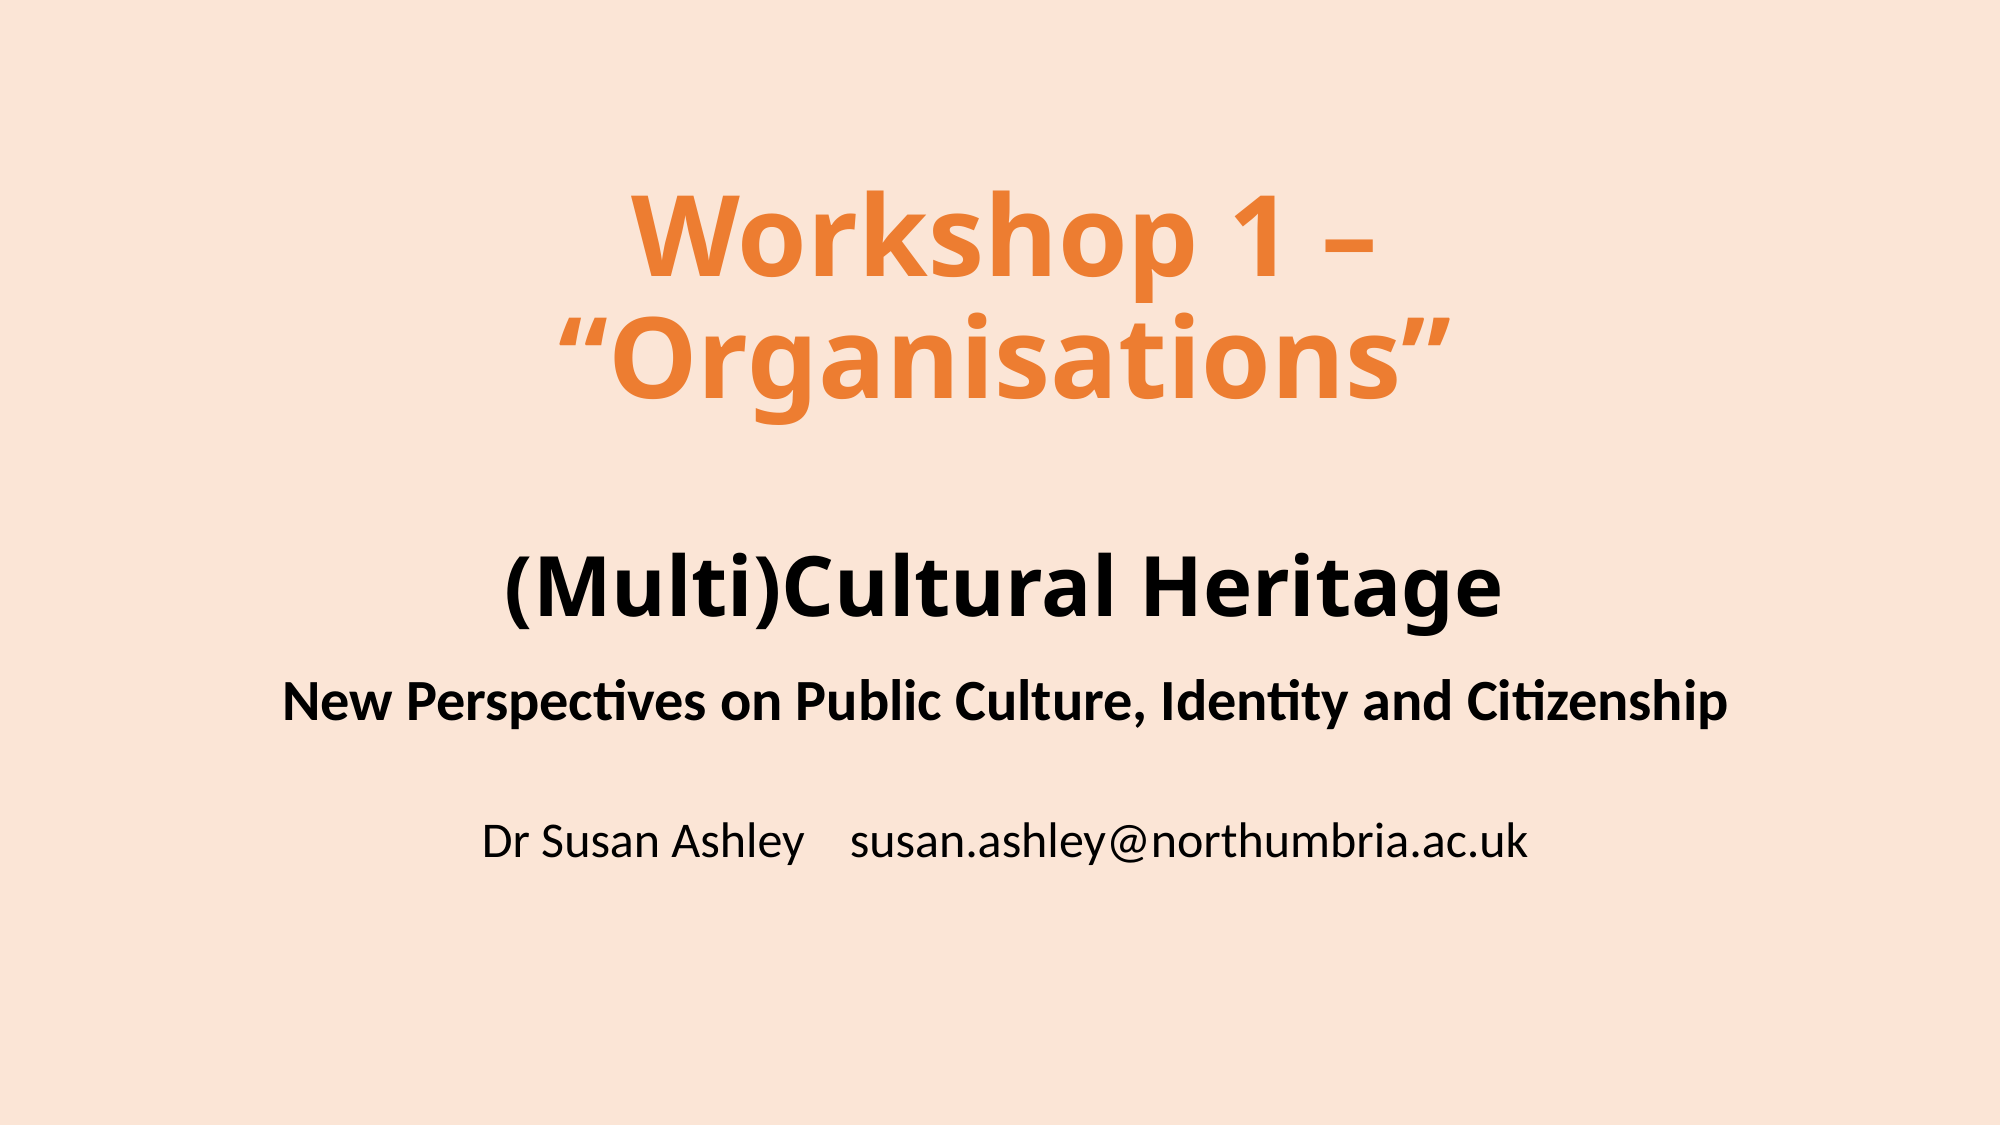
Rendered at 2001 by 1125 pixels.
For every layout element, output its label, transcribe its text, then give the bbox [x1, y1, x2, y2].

title Workshop 1 – “Organisations” (Multi)Cultural Heritage [180, 56, 1830, 642]
subtitle New Perspectives on Public Culture, Identity and Citizenship Dr Susan Ashley susan.ashley@northumbria.ac.uk [180, 663, 1831, 954]
